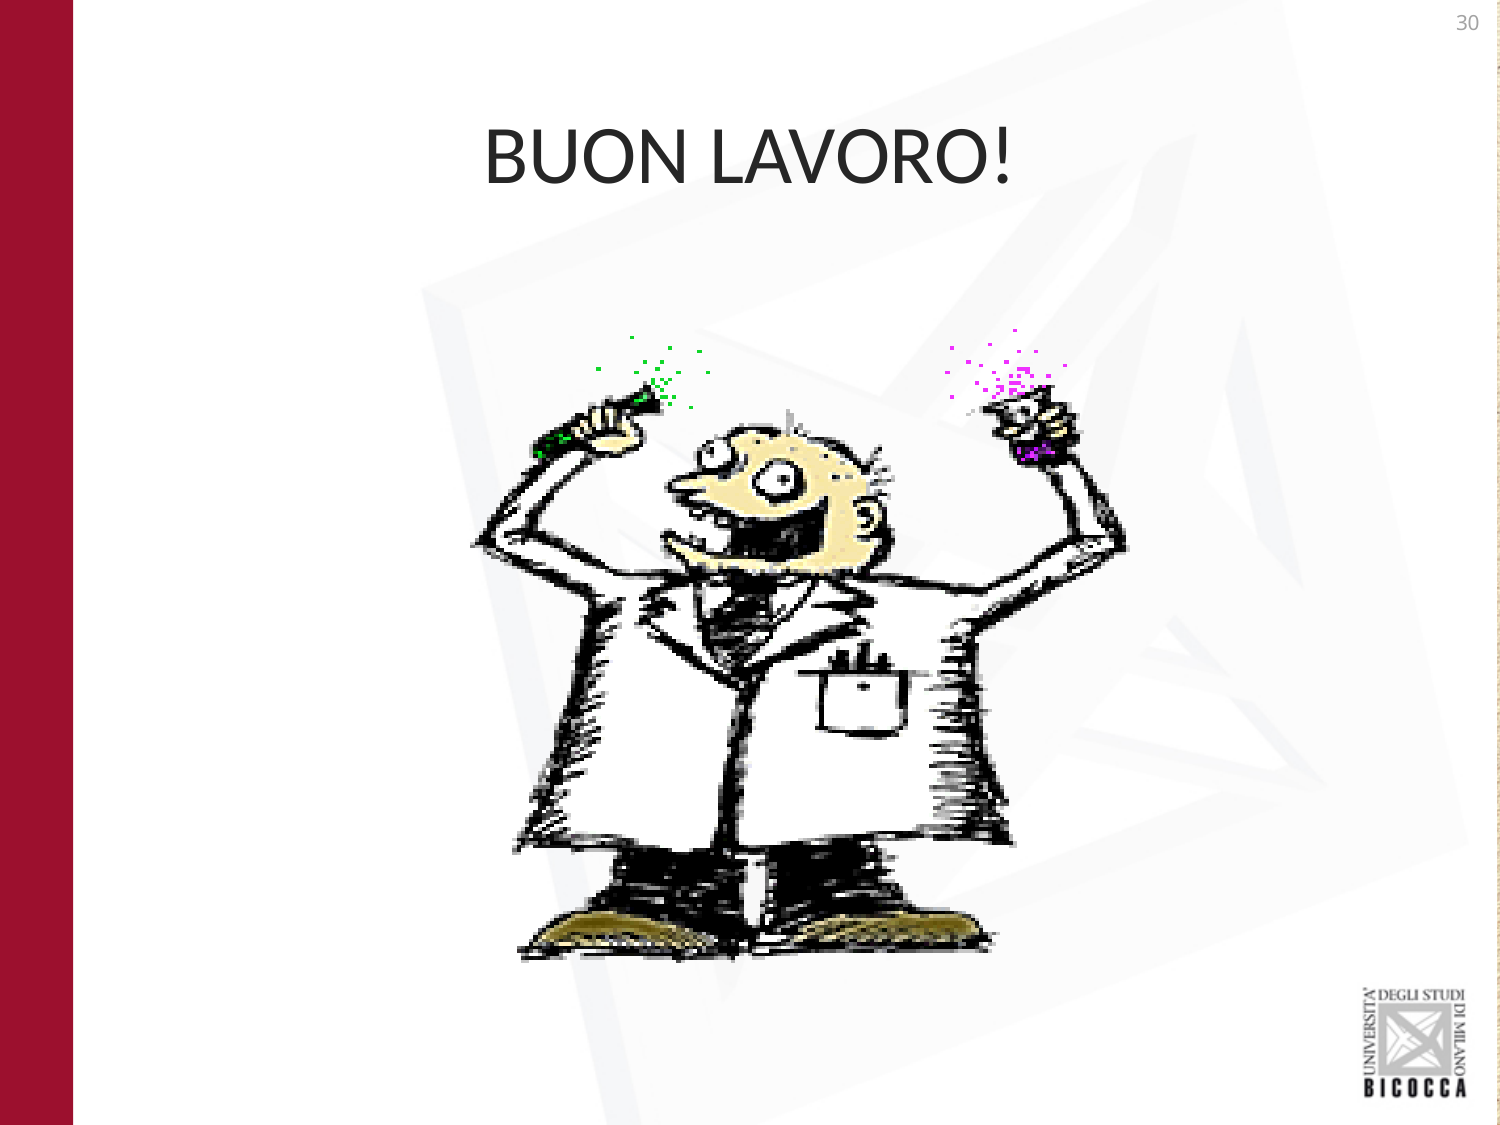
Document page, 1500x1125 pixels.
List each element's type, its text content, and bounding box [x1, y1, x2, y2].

title BUON LAVORO! [75, 56, 1425, 244]
picture [74, 0, 1500, 1125]
